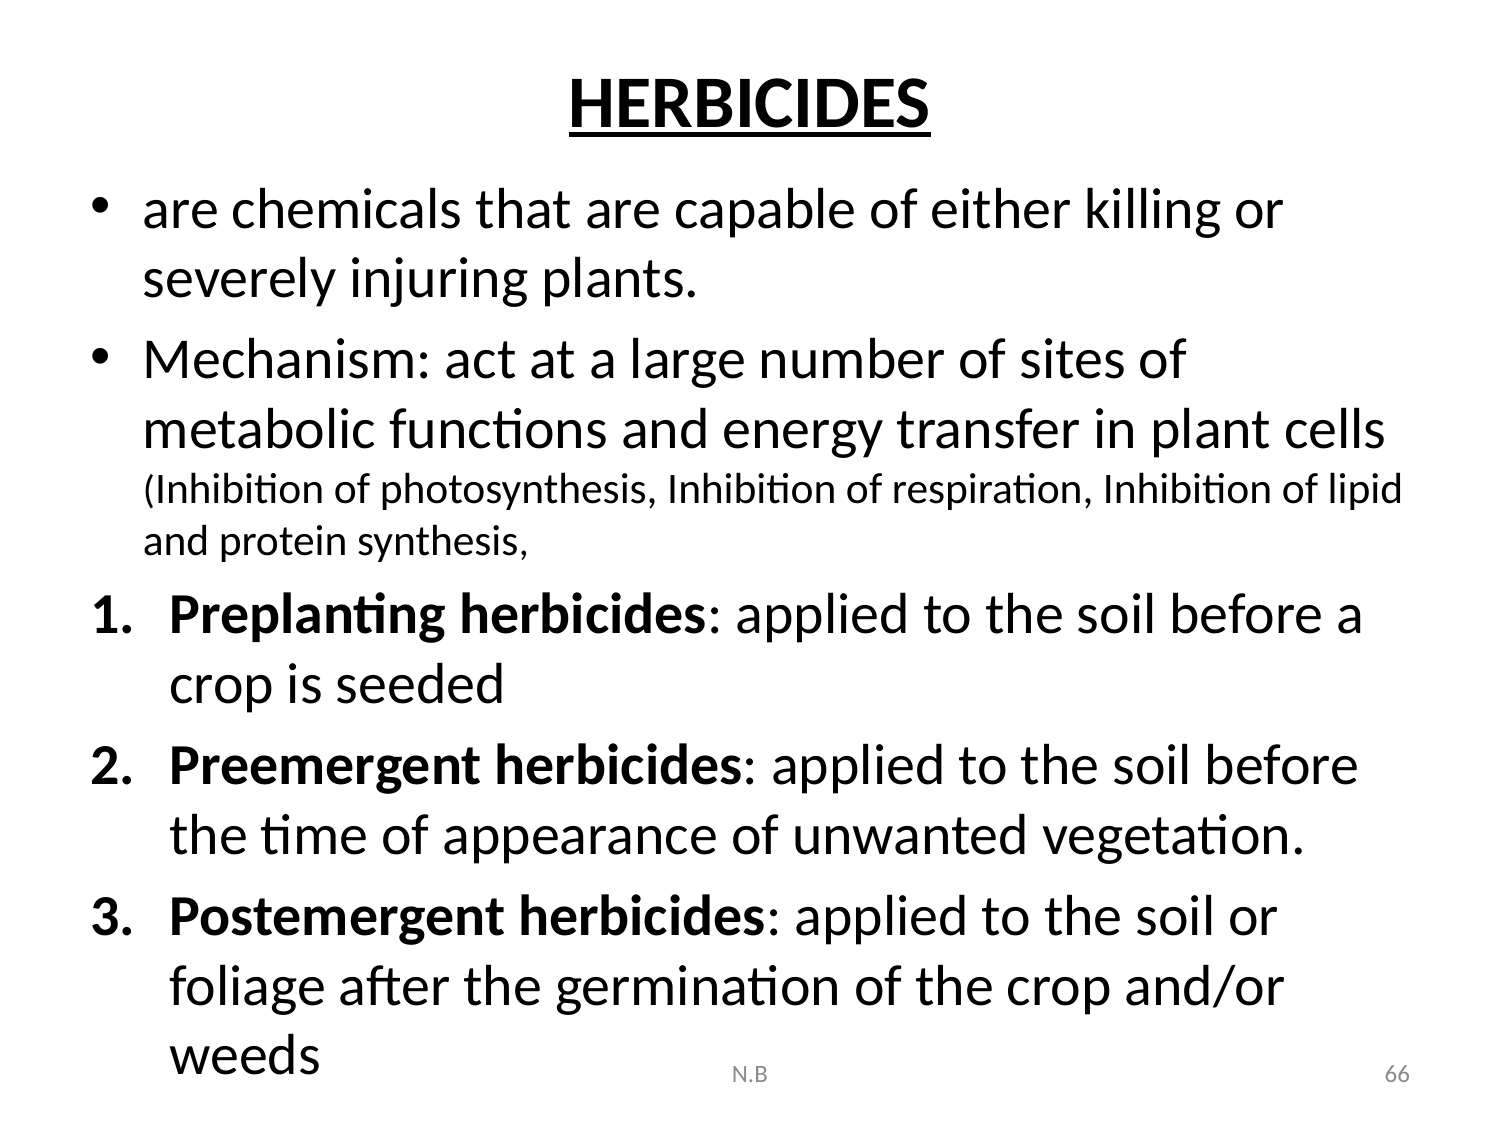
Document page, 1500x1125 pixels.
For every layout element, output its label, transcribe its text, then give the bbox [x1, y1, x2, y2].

list are chemicals that are capable of either killing or severely injuring plants. Mechanism: act at a large number of sites of metabolic functions and energy transfer in plant cells (Inhibition of photosynthesis, Inhibition of respiration, Inhibition of lipid and protein synthesis, Preplanting herbicides: applied to the soil before a crop is seeded Preemergent herbicides: applied to the soil before the time of appearance of unwanted vegetation. Postemergent herbicides: applied to the soil or foliage after the germination of the crop and/or weeds [75, 162, 1425, 1100]
title HERBICIDES [75, 45, 1425, 150]
footer N.B [512, 1042, 988, 1103]
slide_number 66 [1074, 1042, 1425, 1103]
